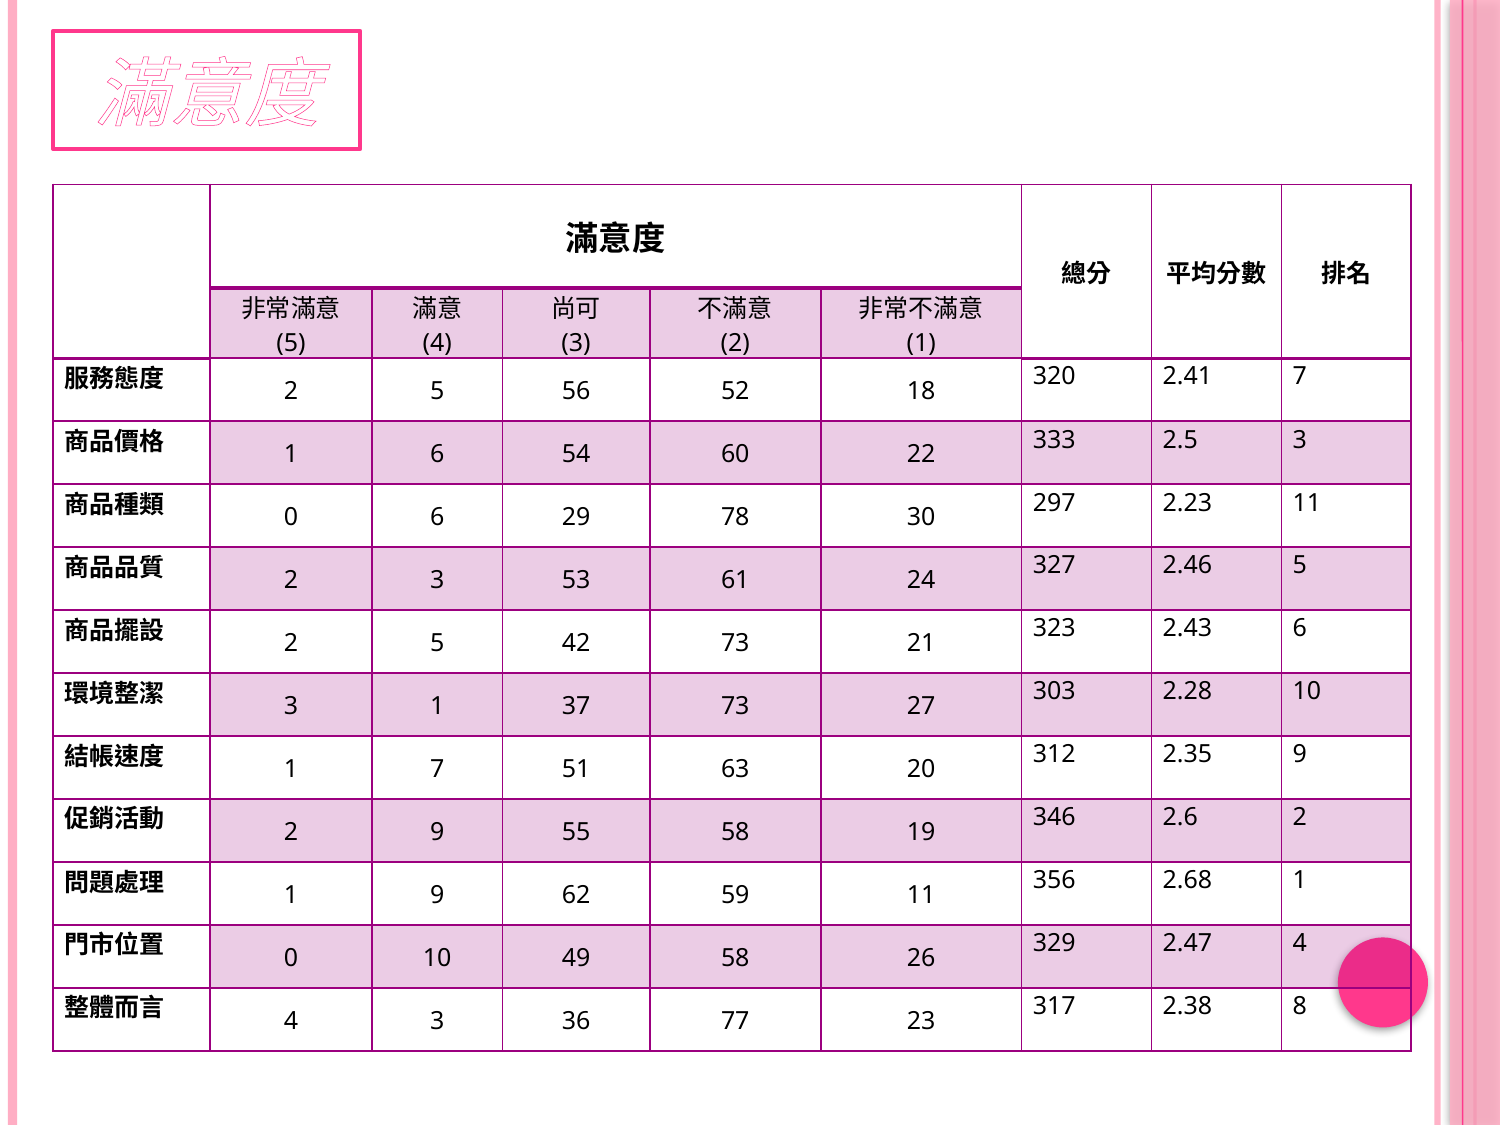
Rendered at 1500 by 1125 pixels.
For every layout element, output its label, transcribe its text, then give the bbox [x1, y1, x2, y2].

table_cell 19 [822, 800, 1021, 861]
table_cell 54 [503, 422, 649, 483]
table_cell 2.5 [1152, 422, 1281, 483]
table_cell 73 [651, 611, 820, 672]
table_cell 73 [651, 674, 820, 735]
table_cell 61 [651, 548, 820, 609]
table_cell 1 [211, 737, 371, 798]
table_cell 3 [211, 674, 371, 735]
table_cell 1 [373, 674, 502, 735]
table_cell 2.41 [1152, 360, 1281, 420]
table_cell 51 [503, 737, 649, 798]
table_cell 356 [1022, 863, 1151, 924]
table_cell 23 [822, 989, 1021, 1050]
table_cell 滿意 (4) [373, 290, 502, 357]
table_cell 20 [822, 737, 1021, 798]
text_box 滿意度 [51, 29, 362, 151]
table_cell 服務態度 [54, 360, 209, 420]
table_cell 2.43 [1152, 611, 1281, 672]
table_cell 24 [822, 548, 1021, 609]
table_cell 49 [503, 926, 649, 987]
table_cell 320 [1022, 360, 1151, 420]
table_cell 5 [373, 359, 502, 420]
table_cell 78 [651, 485, 820, 546]
table_header 滿意度 [211, 185, 1021, 286]
table_cell 11 [822, 863, 1021, 924]
table_cell 63 [651, 737, 820, 798]
table_header 排名 [1282, 185, 1410, 357]
table_cell 2.46 [1152, 548, 1281, 609]
table_cell 商品價格 [54, 422, 209, 483]
table_header 平均分數 [1152, 185, 1281, 357]
table_cell 環境整潔 [54, 674, 209, 735]
table_cell 2.23 [1152, 485, 1281, 546]
table_cell 9 [1282, 737, 1410, 798]
table_cell 52 [651, 359, 820, 420]
table_cell 3 [373, 548, 502, 609]
table_cell 56 [503, 359, 649, 420]
table_cell 333 [1022, 422, 1151, 483]
table_cell 結帳速度 [54, 737, 209, 798]
table_cell 7 [1282, 360, 1410, 420]
table_cell 2 [211, 359, 371, 420]
table_cell 6 [373, 422, 502, 483]
table_cell 37 [503, 674, 649, 735]
table_cell 0 [211, 926, 371, 987]
table_cell 4 [1282, 926, 1410, 987]
table_cell 317 [1022, 989, 1151, 1050]
table_cell 2.68 [1152, 863, 1281, 924]
table_cell 6 [373, 485, 502, 546]
table_cell 59 [651, 863, 820, 924]
table_cell 26 [822, 926, 1021, 987]
table_cell 5 [1282, 548, 1410, 609]
table_cell 1 [1282, 863, 1410, 924]
table_cell 62 [503, 863, 649, 924]
table_cell 非常滿意 (5) [211, 290, 371, 357]
table_cell 2.28 [1152, 674, 1281, 735]
table_cell 55 [503, 800, 649, 861]
table_cell 2 [1282, 800, 1410, 861]
table_cell 2 [211, 611, 371, 672]
table_cell 329 [1022, 926, 1151, 987]
table_cell 1 [211, 422, 371, 483]
table_cell 53 [503, 548, 649, 609]
table_cell 8 [1282, 989, 1410, 1050]
table_header [54, 185, 209, 357]
table_cell 2.6 [1152, 800, 1281, 861]
table_cell 11 [1282, 485, 1410, 546]
table_cell 22 [822, 422, 1021, 483]
table_cell 29 [503, 485, 649, 546]
table_cell 1 [211, 863, 371, 924]
table_cell 門市位置 [54, 926, 209, 987]
table_cell 2.47 [1152, 926, 1281, 987]
table_cell 3 [1282, 422, 1410, 483]
table_cell 323 [1022, 611, 1151, 672]
table_cell 2 [211, 800, 371, 861]
table_cell 4 [211, 989, 371, 1050]
table_cell 312 [1022, 737, 1151, 798]
table_cell 58 [651, 926, 820, 987]
table_cell 303 [1022, 674, 1151, 735]
table_cell 0 [211, 485, 371, 546]
table_cell 297 [1022, 485, 1151, 546]
table_cell 77 [651, 989, 820, 1050]
table_cell 不滿意 (2) [651, 290, 820, 357]
table_cell 商品種類 [54, 485, 209, 546]
table_cell 非常不滿意 (1) [822, 290, 1021, 357]
table_cell 整體而言 [54, 989, 209, 1050]
table_cell 2.35 [1152, 737, 1281, 798]
table_cell 2 [211, 548, 371, 609]
table_header 總分 [1022, 185, 1151, 357]
table_cell 9 [373, 800, 502, 861]
table_cell 7 [373, 737, 502, 798]
table_cell 10 [1282, 674, 1410, 735]
table_cell 10 [373, 926, 502, 987]
table_cell 36 [503, 989, 649, 1050]
table_cell 5 [373, 611, 502, 672]
table_cell 42 [503, 611, 649, 672]
table_cell 商品擺設 [54, 611, 209, 672]
table_cell 2.38 [1152, 989, 1281, 1050]
table_cell 商品品質 [54, 548, 209, 609]
table_cell 27 [822, 674, 1021, 735]
table_cell 促銷活動 [54, 800, 209, 861]
table_cell 問題處理 [54, 863, 209, 924]
table_cell 9 [373, 863, 502, 924]
table_cell 3 [373, 989, 502, 1050]
table_cell 6 [1282, 611, 1410, 672]
table_cell 尚可 (3) [503, 290, 649, 357]
table_cell 21 [822, 611, 1021, 672]
table_cell 60 [651, 422, 820, 483]
table_cell 346 [1022, 800, 1151, 861]
table_cell 58 [651, 800, 820, 861]
table_cell 30 [822, 485, 1021, 546]
table_cell 327 [1022, 548, 1151, 609]
table_cell 18 [822, 359, 1021, 420]
